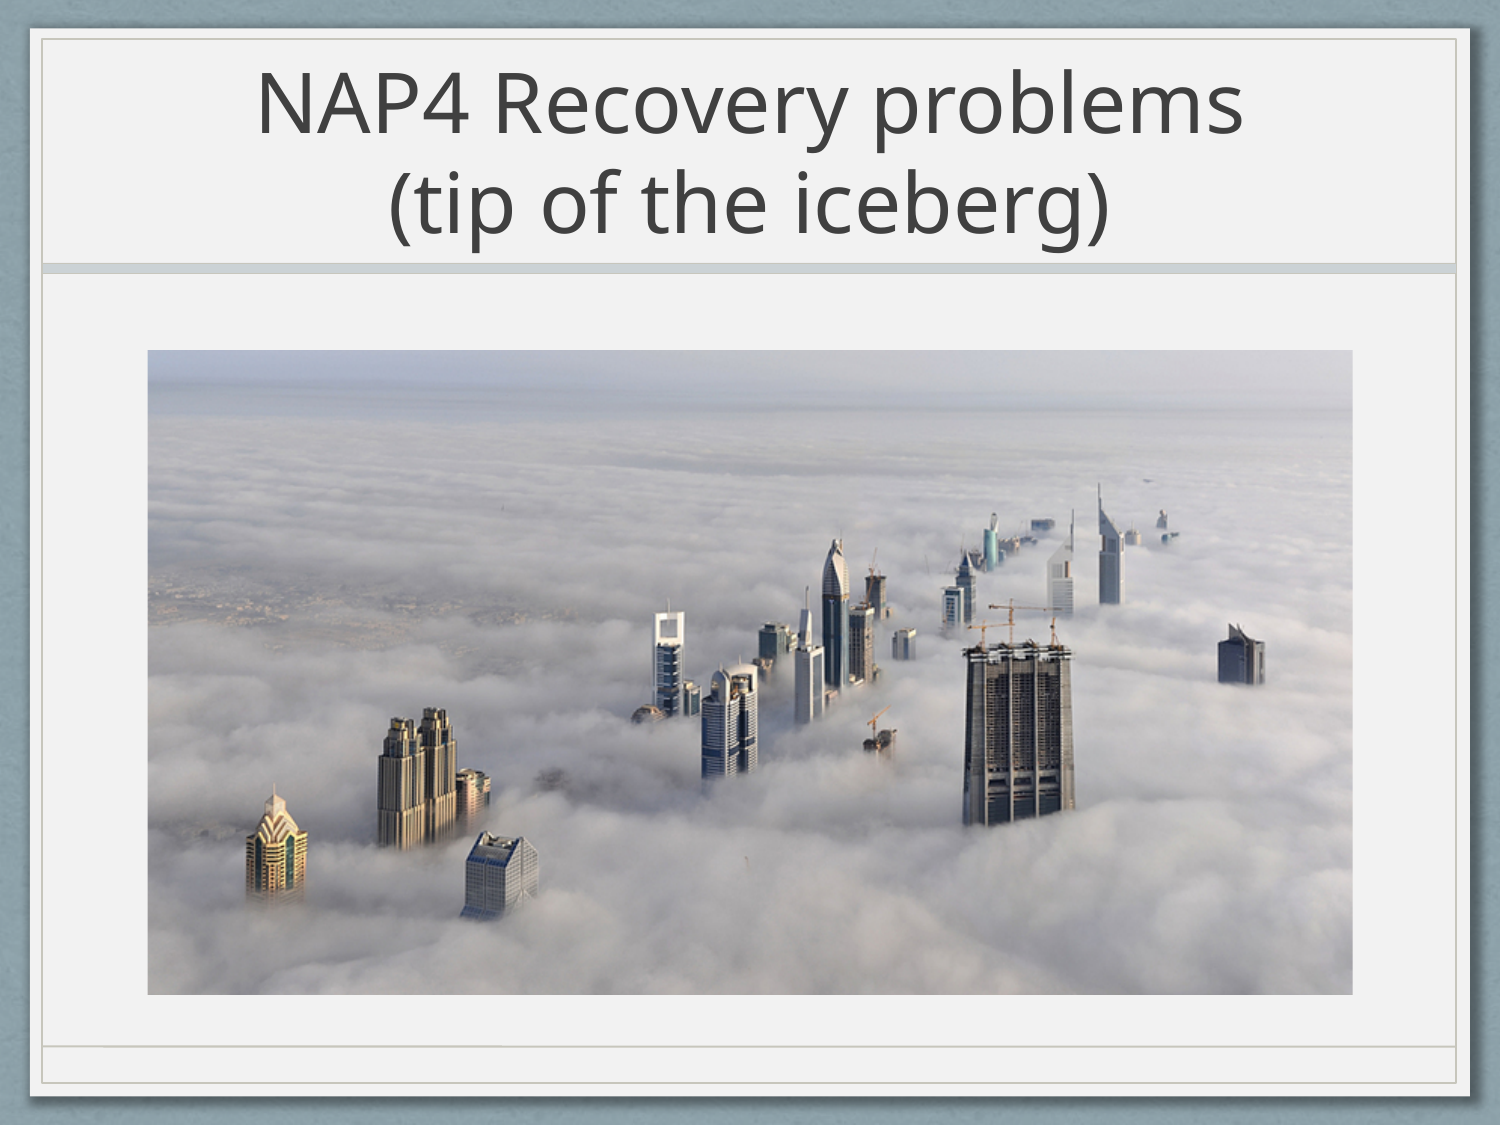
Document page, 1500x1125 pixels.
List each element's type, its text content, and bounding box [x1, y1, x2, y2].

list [147, 349, 1354, 996]
title NAP4 Recovery problems (tip of the iceberg) [147, 40, 1353, 260]
